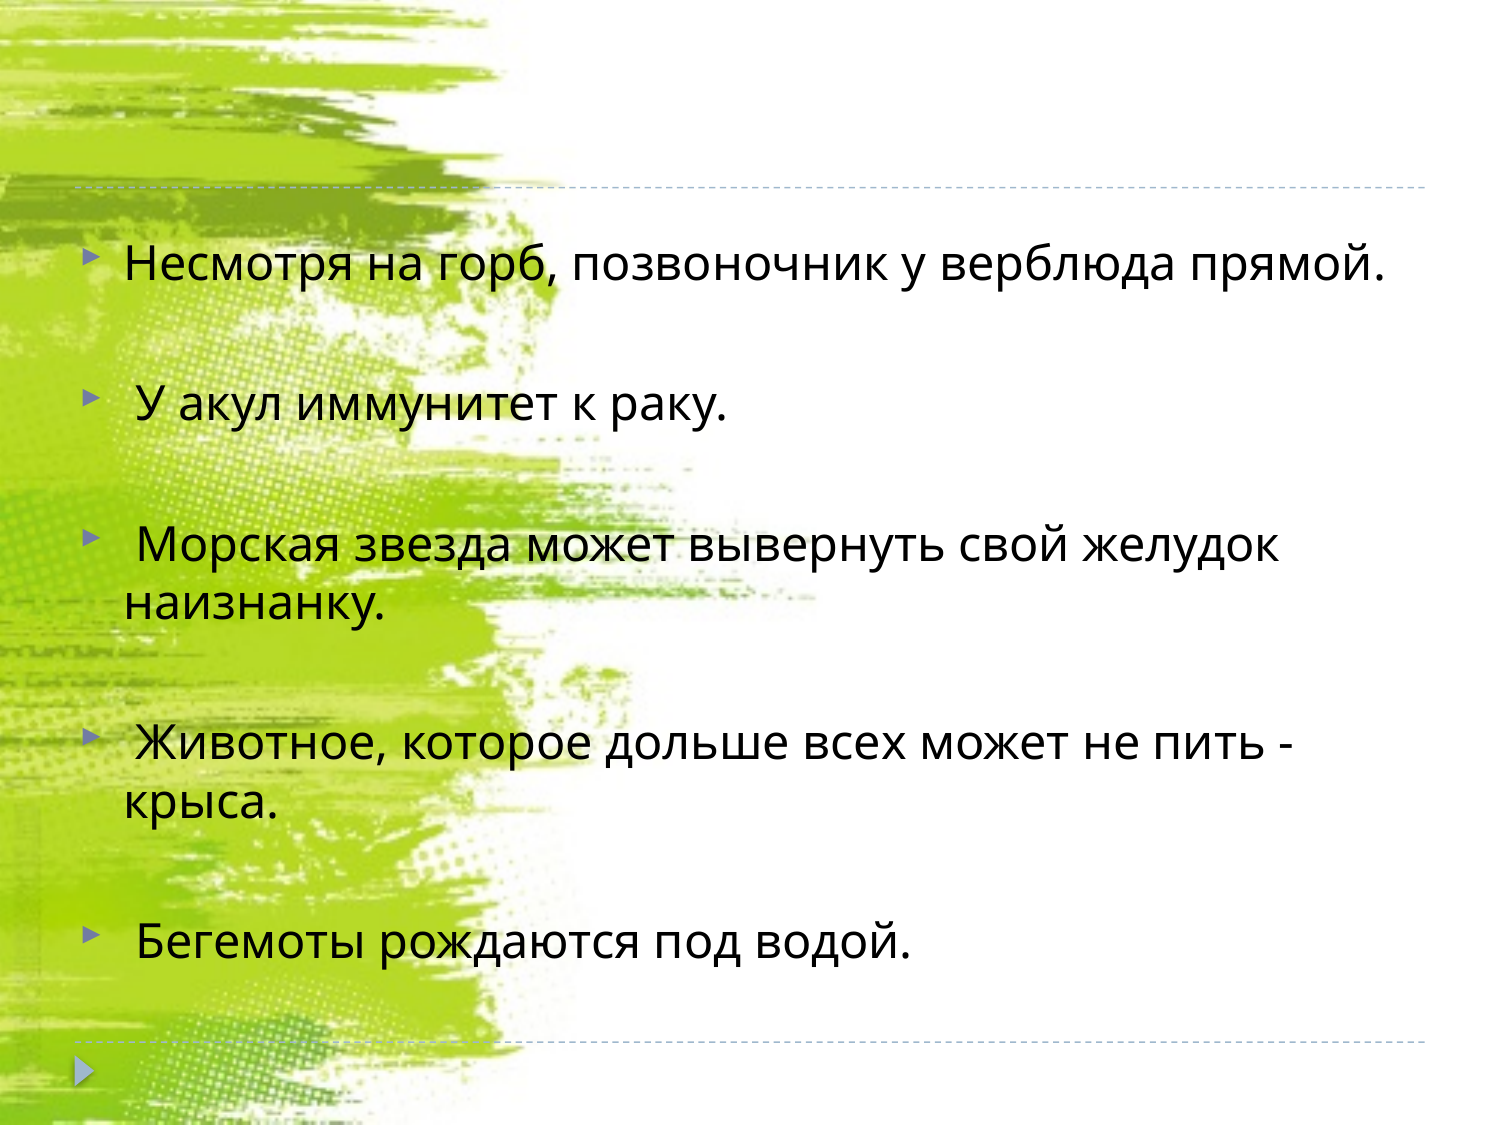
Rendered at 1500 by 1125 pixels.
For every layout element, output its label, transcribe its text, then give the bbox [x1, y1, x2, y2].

picture [0, 0, 1500, 1125]
list Несмотря на горб, позвоночник у верблюда прямой. У акул иммунитет к раку. Морская звезда может вывернуть свой желудок наизнанку. Животное, которое дольше всех может не пить - крыса. Бегемоты рождаются под водой. [64, 149, 1415, 1024]
